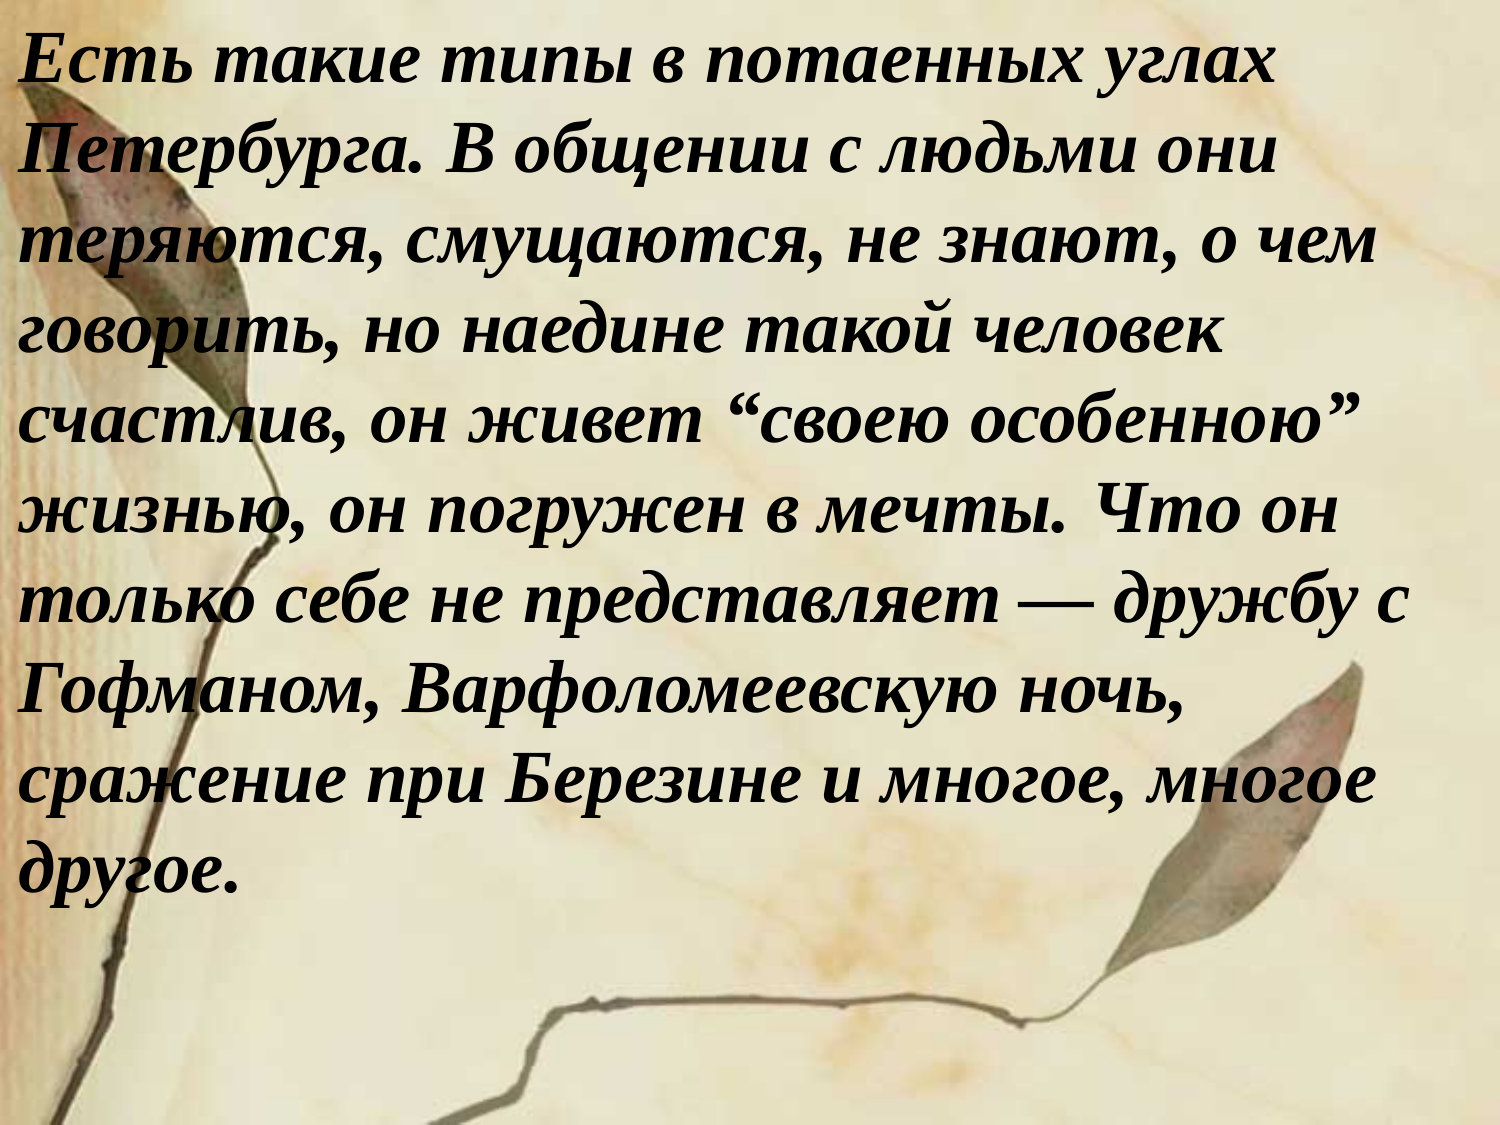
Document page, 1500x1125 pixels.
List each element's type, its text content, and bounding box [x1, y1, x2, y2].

text_box Есть такие типы в потаенных углах Петербурга. В общении с людьми они теряются, смущаются, не знают, о чем говорить, но наедине такой человек счастлив, он живет “своею особенною” жизнью, он погружен в мечты. Что он только себе не представляет — дружбу с Гофманом, Варфоломеевскую ночь, сражение при Березине и многое, многое другое. [4, 0, 1500, 915]
picture [0, 0, 1500, 1125]
